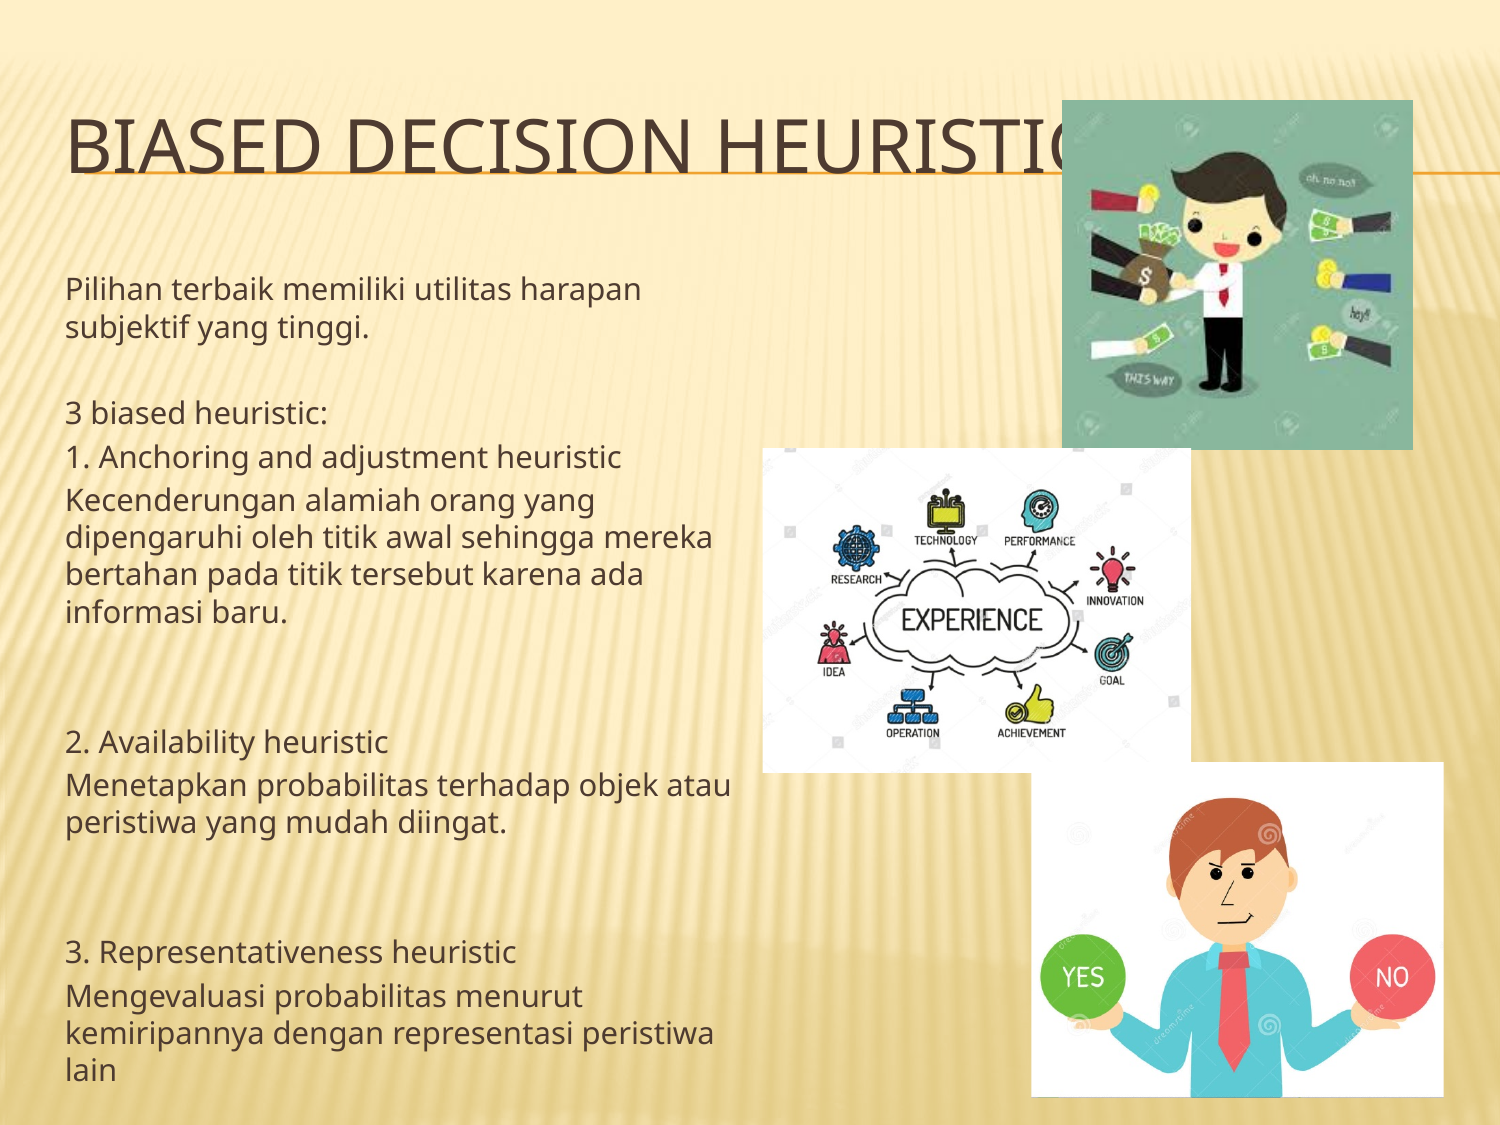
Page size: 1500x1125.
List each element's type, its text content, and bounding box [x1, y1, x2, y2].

title Biased decision heuristic [49, 75, 1475, 213]
list Pilihan terbaik memiliki utilitas harapan subjektif yang tinggi. 3 biased heuristic: 1. Anchoring and adjustment heuristic Kecenderungan alamiah orang yang dipengaruhi oleh titik awal sehingga mereka bertahan pada titik tersebut karena ada informasi baru. 2. Availability heuristic Menetapkan probabilitas terhadap objek atau peristiwa yang mudah diingat. 3. Representativeness heuristic Mengevaluasi probabilitas menurut kemiripannya dengan representasi peristiwa lain [50, 262, 763, 1100]
picture [762, 99, 1445, 1098]
